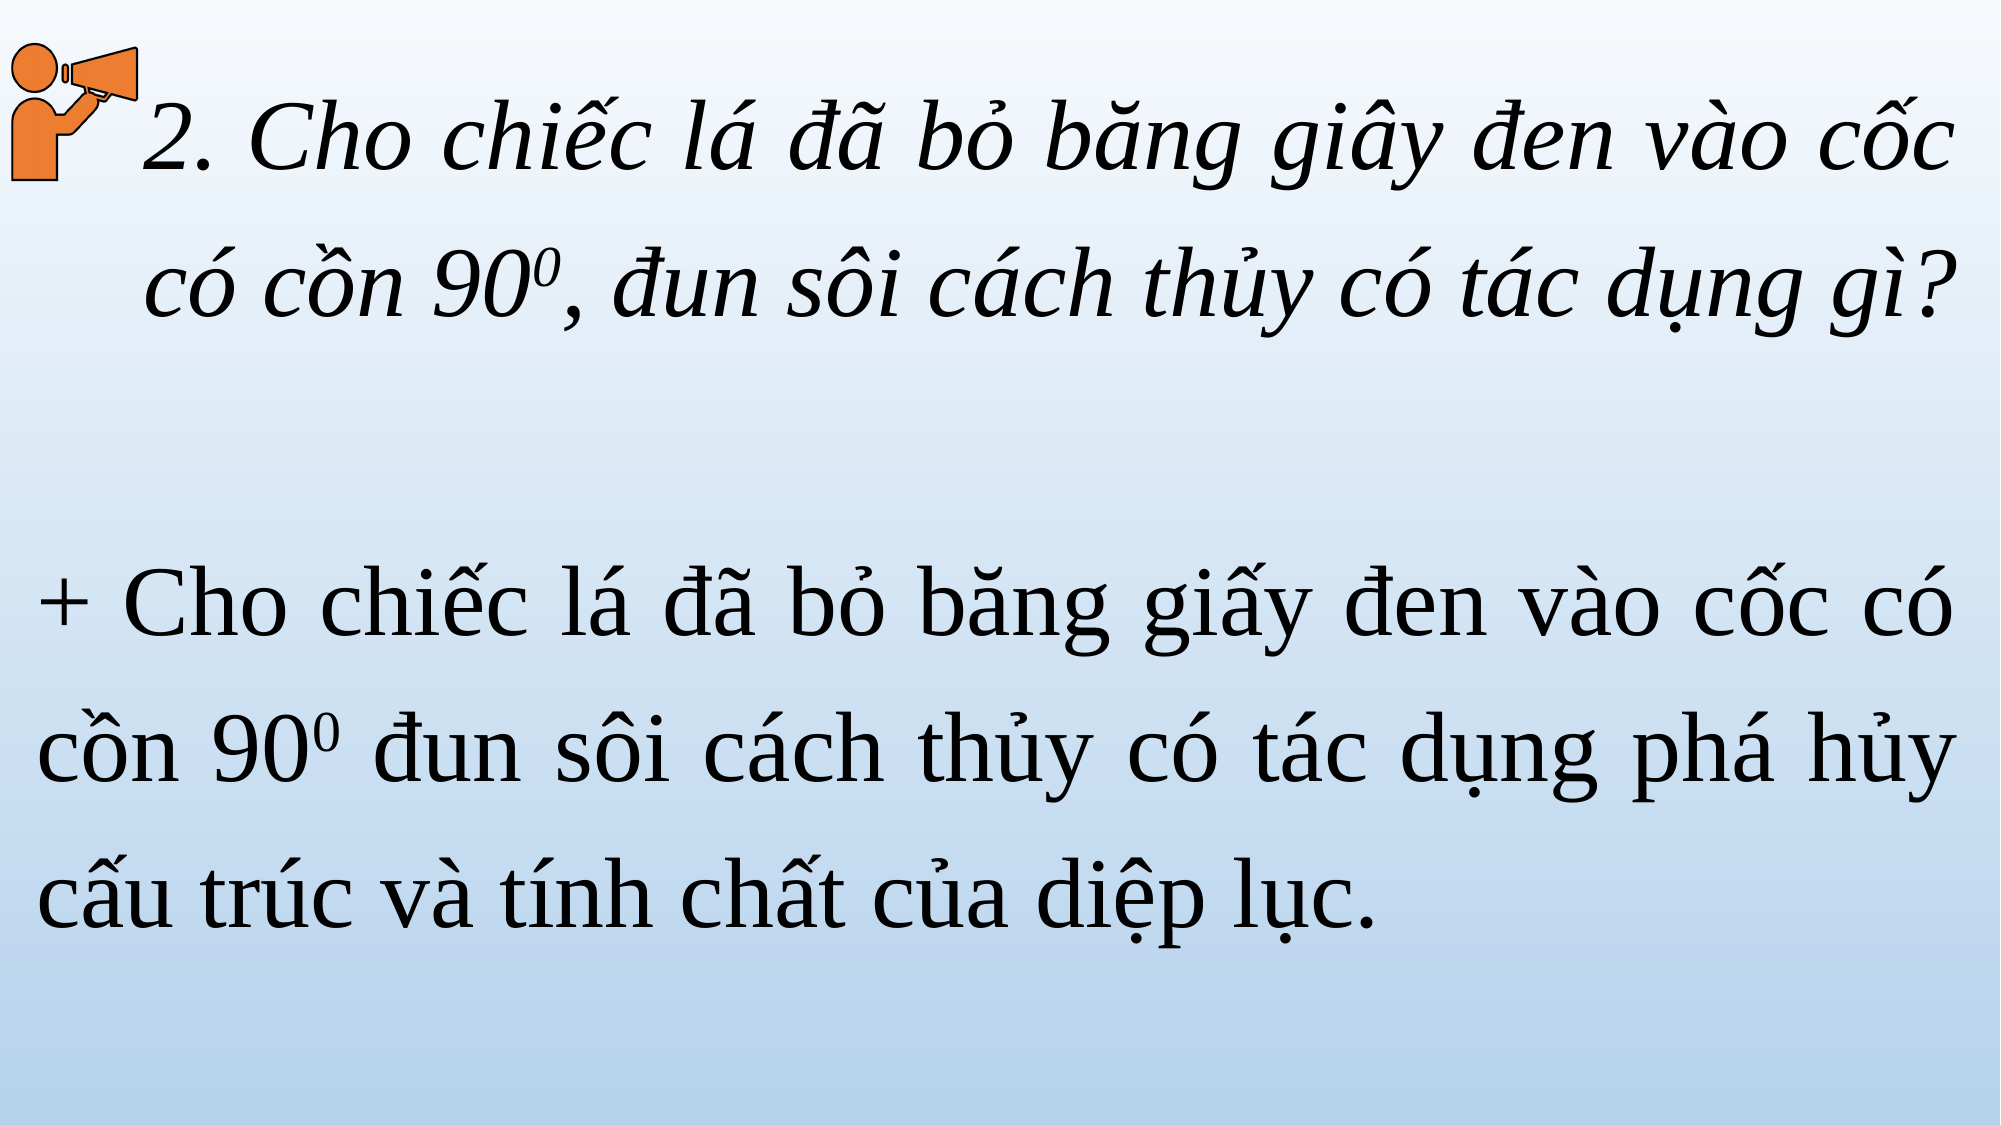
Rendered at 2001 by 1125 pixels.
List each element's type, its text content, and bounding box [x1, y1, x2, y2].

text_box + Cho chiếc lá đã bỏ băng giấy đen vào cốc có cồn 900 đun sôi cách thủy có tác dụng phá hủy cấu trúc và tính chất của diệp lục. [21, 501, 1974, 956]
picture [0, 16, 164, 208]
text_box 2. Cho chiếc lá đã bỏ băng giây đen vào cốc có cồn 900, đun sôi cách thủy có tác dụng gì? [128, 36, 1974, 490]
